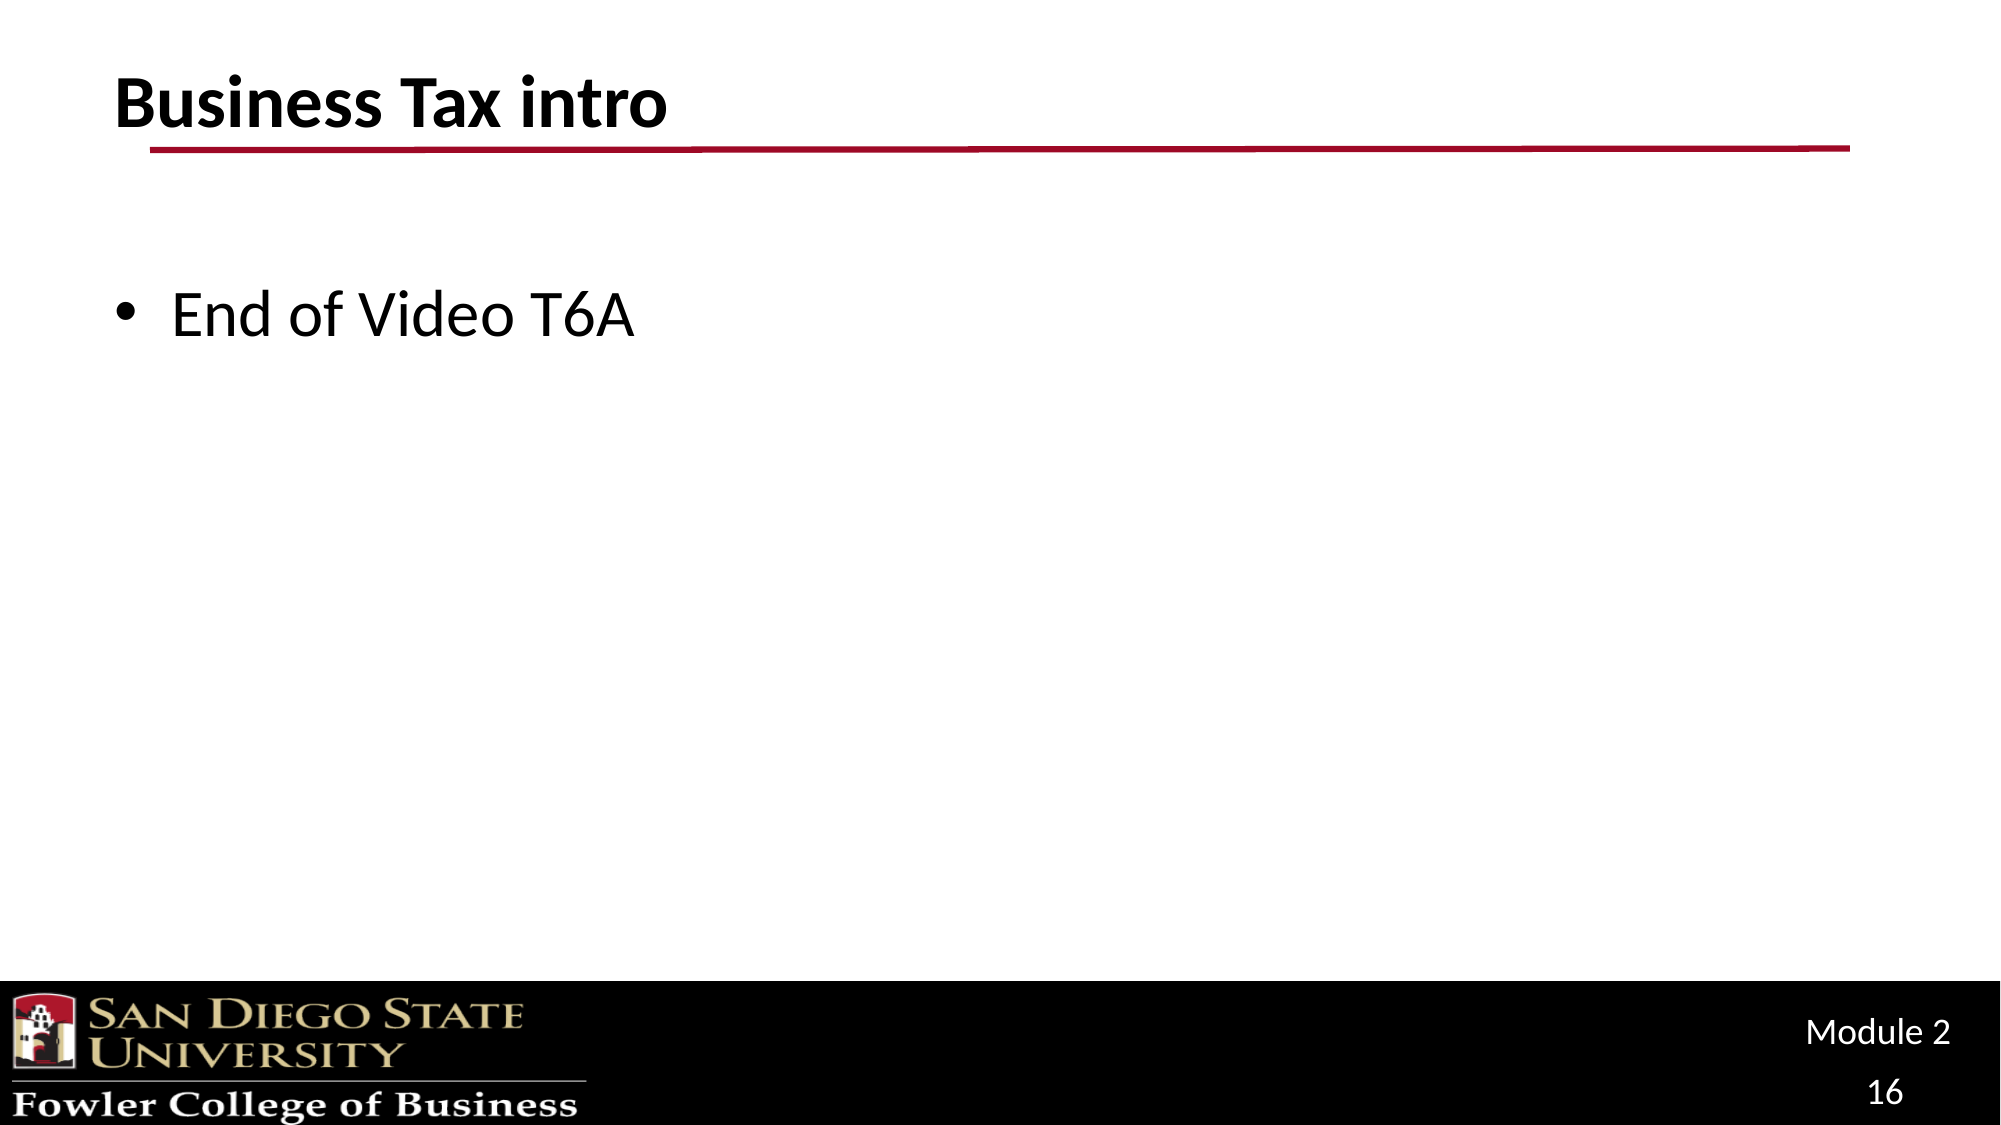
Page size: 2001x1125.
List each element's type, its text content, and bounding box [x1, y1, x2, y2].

picture [12, 992, 588, 1125]
list End of Video T6A [99, 262, 1900, 907]
slide_number 16 [1851, 1059, 1989, 1124]
title Business Tax intro [99, 45, 1900, 233]
slide_number Module 2 [1790, 999, 1989, 1060]
